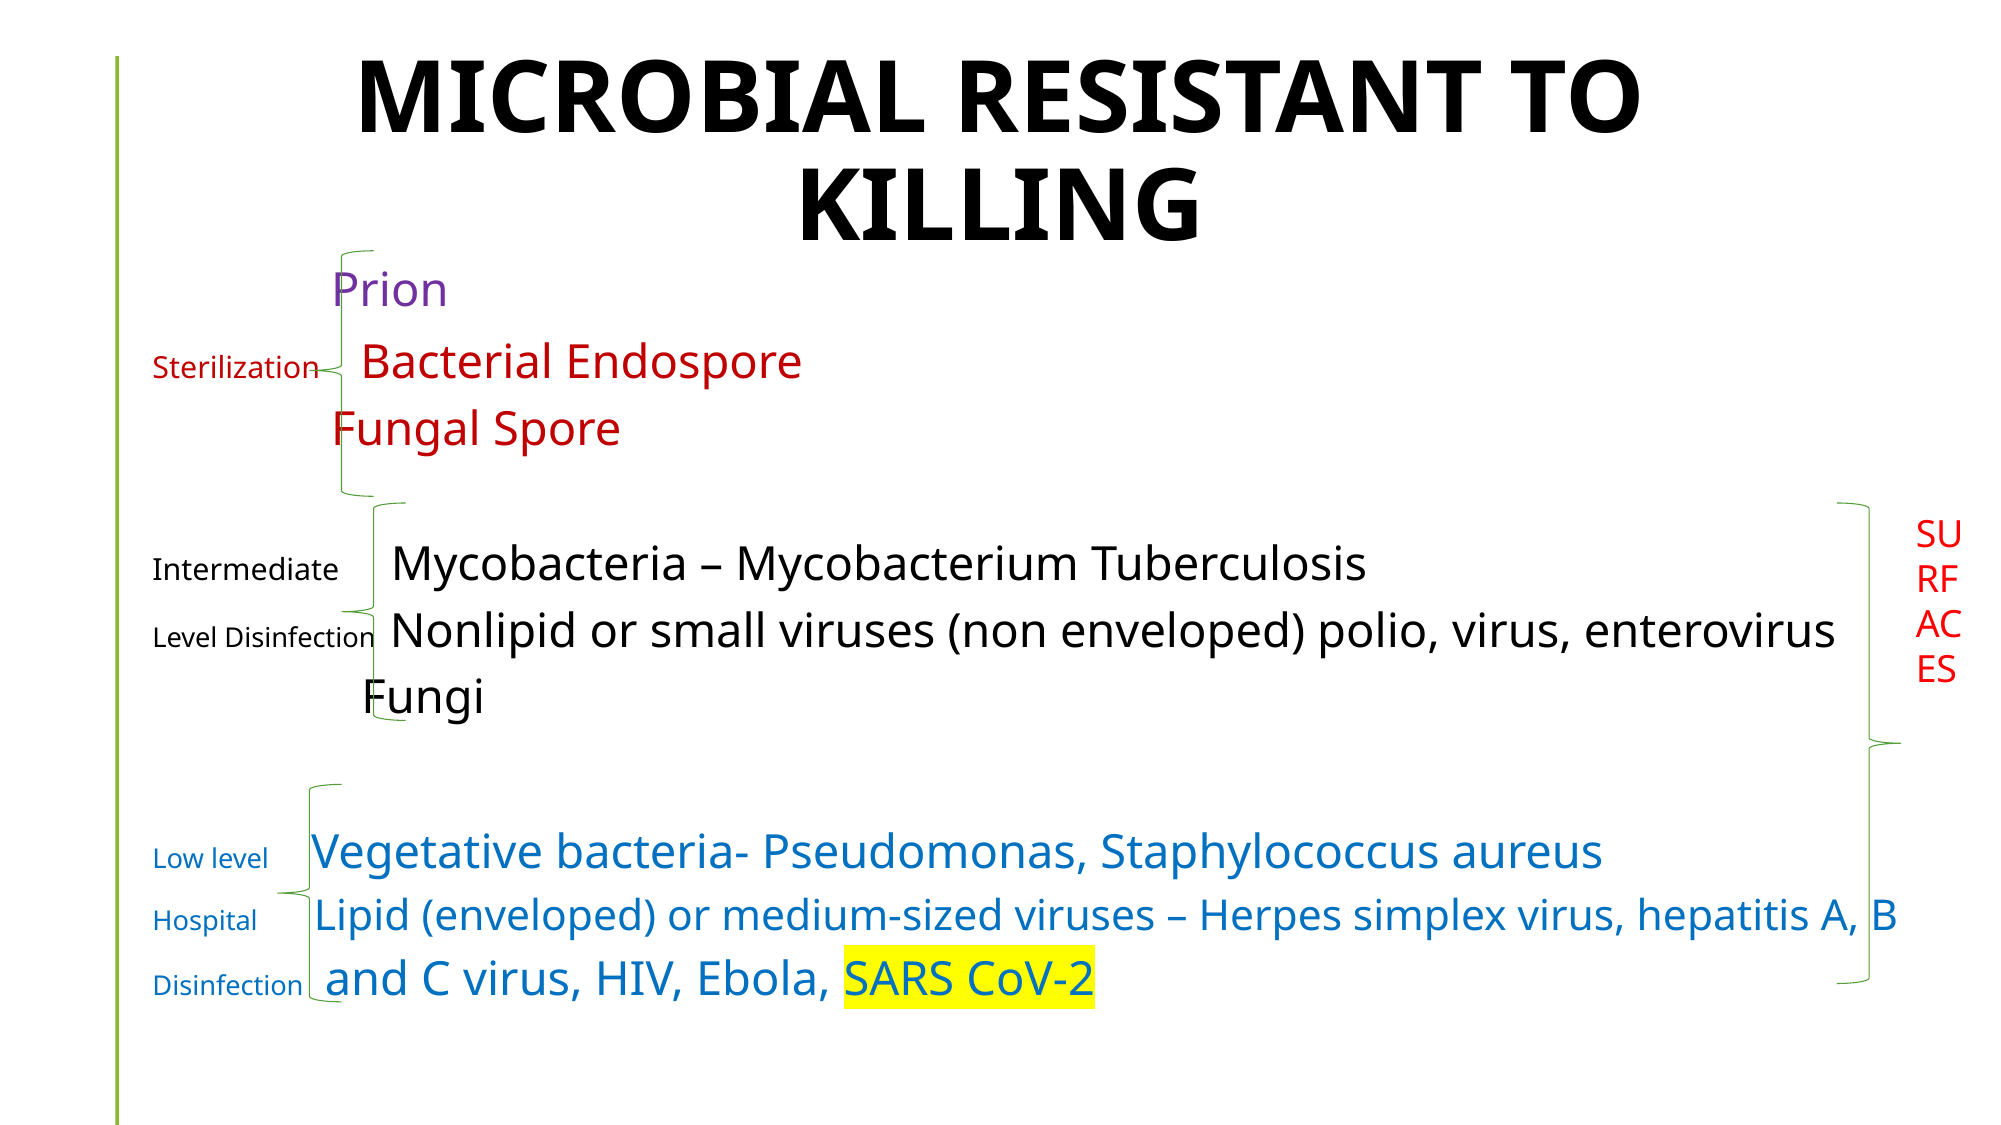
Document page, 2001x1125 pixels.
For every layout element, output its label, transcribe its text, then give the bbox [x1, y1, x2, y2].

text_box [277, 783, 342, 1003]
list Prion Sterilization Bacterial Endospore Fungal Spore Intermediate Mycobacteria – Mycobacterium Tuberculosis Level Disinfection Nonlipid or small viruses (non enveloped) polio, virus, enterovirus Fungi Low level Vegetative bacteria- Pseudomonas, Staphylococcus aureus Hospital Lipid (enveloped) or medium-sized viruses – Herpes simplex virus, hepatitis A, B Disinfection and C virus, HIV, Ebola, SARS CoV-2 [137, 250, 1973, 1125]
title MICROBIAL RESISTANT TO KILLING [137, 31, 1863, 250]
text_box [1836, 502, 1902, 985]
text_box SURFACES [1901, 502, 1989, 698]
text_box [341, 502, 406, 721]
text_box [309, 250, 374, 497]
